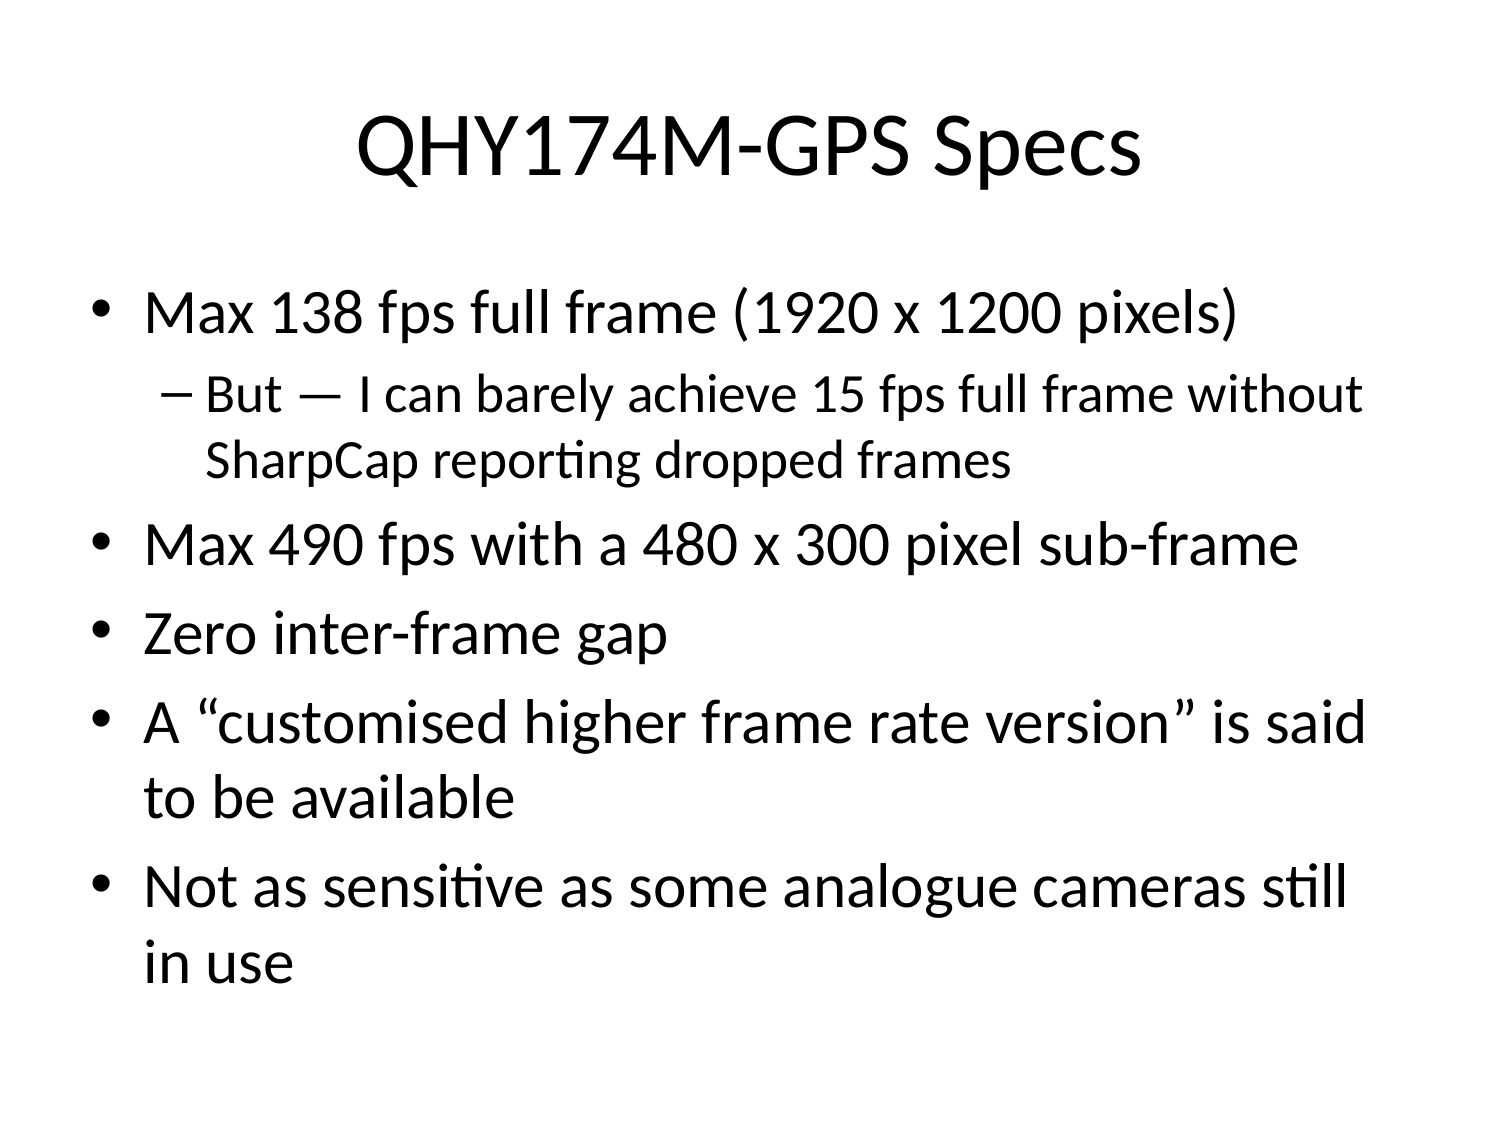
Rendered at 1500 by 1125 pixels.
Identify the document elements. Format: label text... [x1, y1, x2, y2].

title QHY174M-GPS Specs [75, 45, 1425, 233]
list Max 138 fps full frame (1920 x 1200 pixels) But — I can barely achieve 15 fps full frame without SharpCap reporting dropped frames Max 490 fps with a 480 x 300 pixel sub-frame Zero inter-frame gap A “customised higher frame rate version” is said to be available Not as sensitive as some analogue cameras still in use [75, 262, 1425, 1005]
